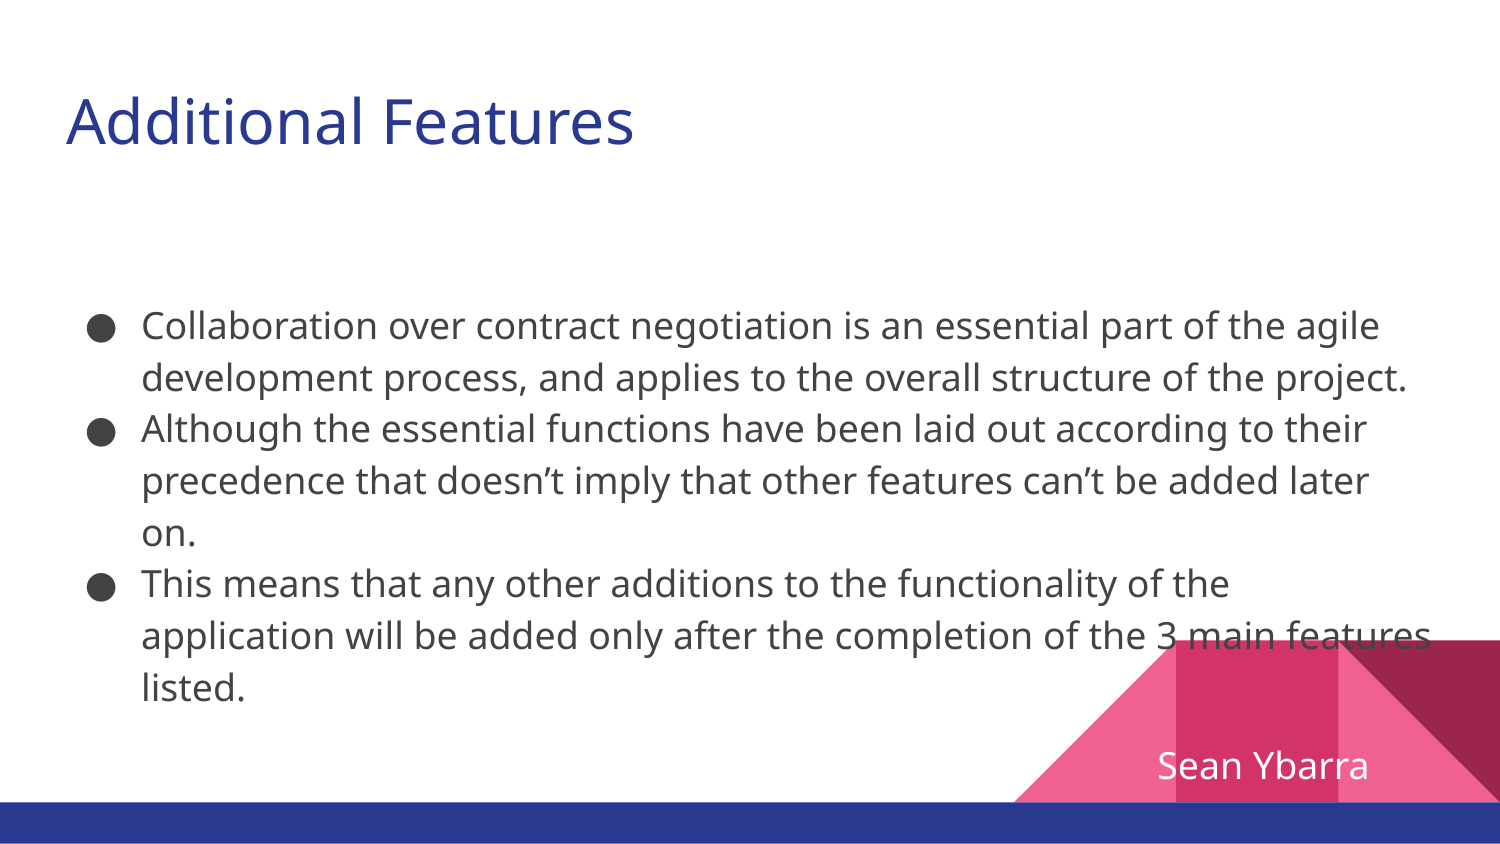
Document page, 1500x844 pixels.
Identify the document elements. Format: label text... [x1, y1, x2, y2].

title Additional Features [51, 67, 1449, 167]
text_box Sean Ybarra [1142, 727, 1490, 804]
list Collaboration over contract negotiation is an essential part of the agile development process, and applies to the overall structure of the project. Although the essential functions have been laid out according to their precedence that doesn’t imply that other features can’t be added later on. This means that any other additions to the functionality of the application will be added only after the completion of the 3 main features listed. [51, 201, 1449, 750]
